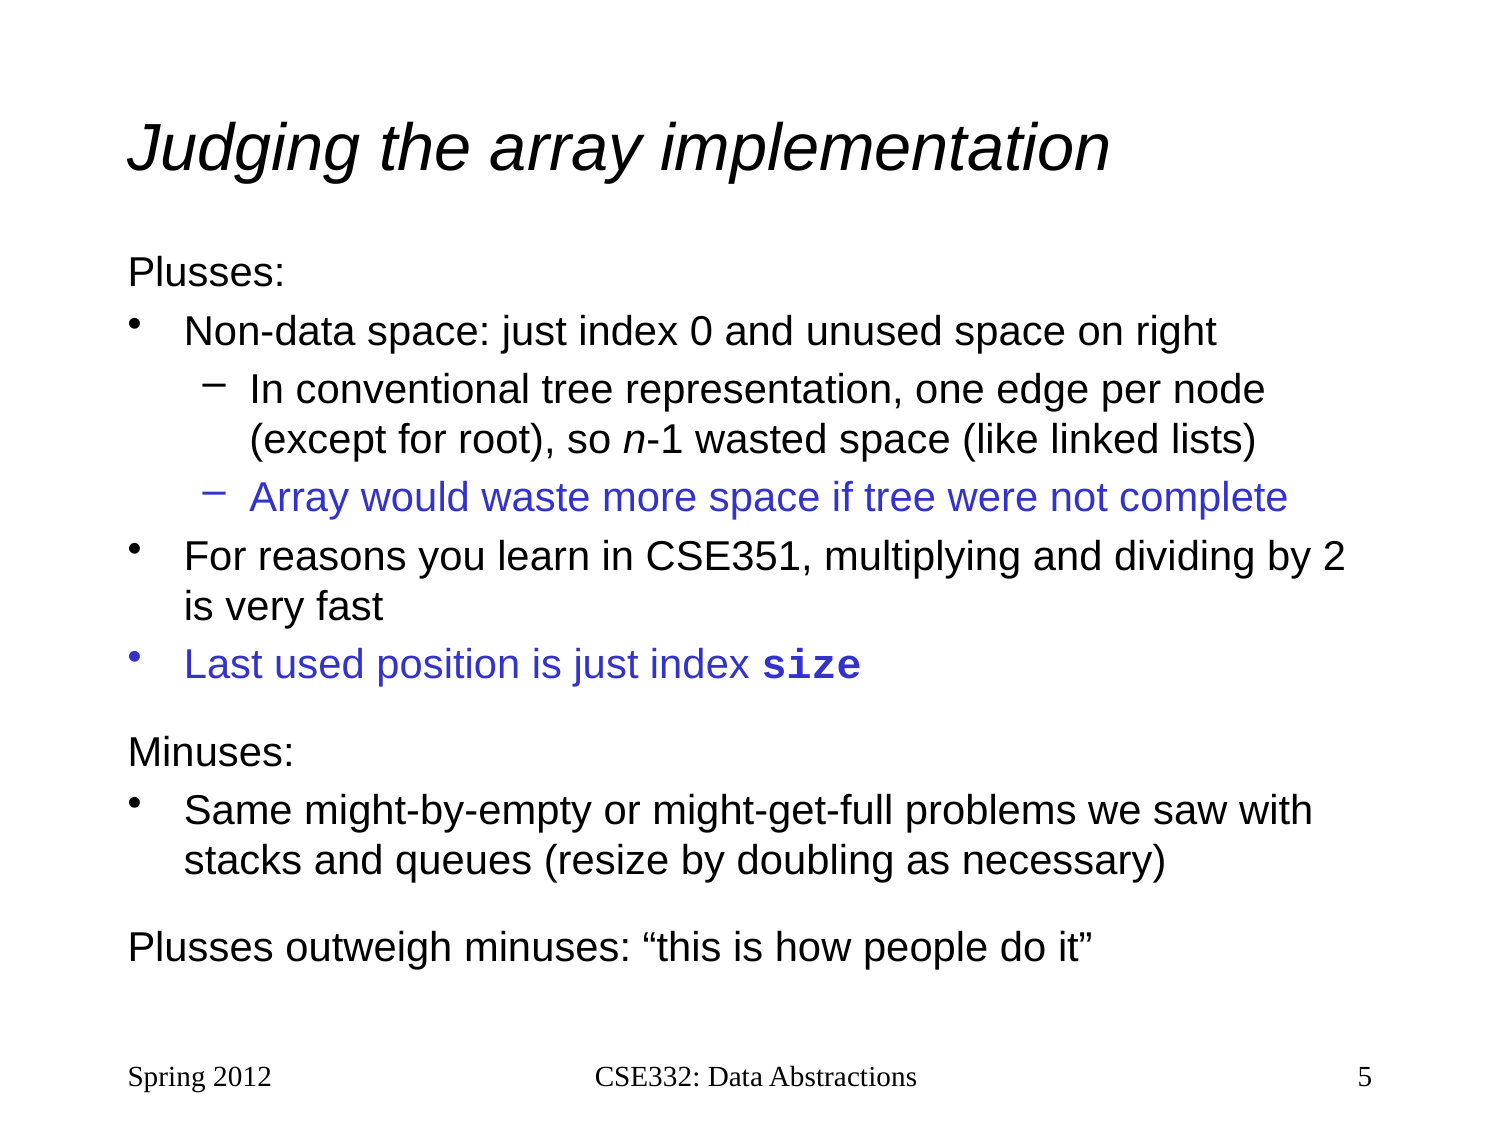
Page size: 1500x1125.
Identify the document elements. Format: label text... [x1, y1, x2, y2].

title Judging the array implementation [112, 49, 1388, 237]
slide_number Spring 2012 [112, 1049, 426, 1125]
list Plusses: Non-data space: just index 0 and unused space on right In conventional tree representation, one edge per node (except for root), so n-1 wasted space (like linked lists) Array would waste more space if tree were not complete For reasons you learn in CSE351, multiplying and dividing by 2 is very fast Last used position is just index size Minuses: Same might-by-empty or might-get-full problems we saw with stacks and queues (resize by doubling as necessary) Plusses outweigh minuses: “this is how people do it” [112, 237, 1388, 976]
footer CSE332: Data Abstractions [474, 1049, 1038, 1125]
slide_number 5 [1074, 1049, 1388, 1125]
